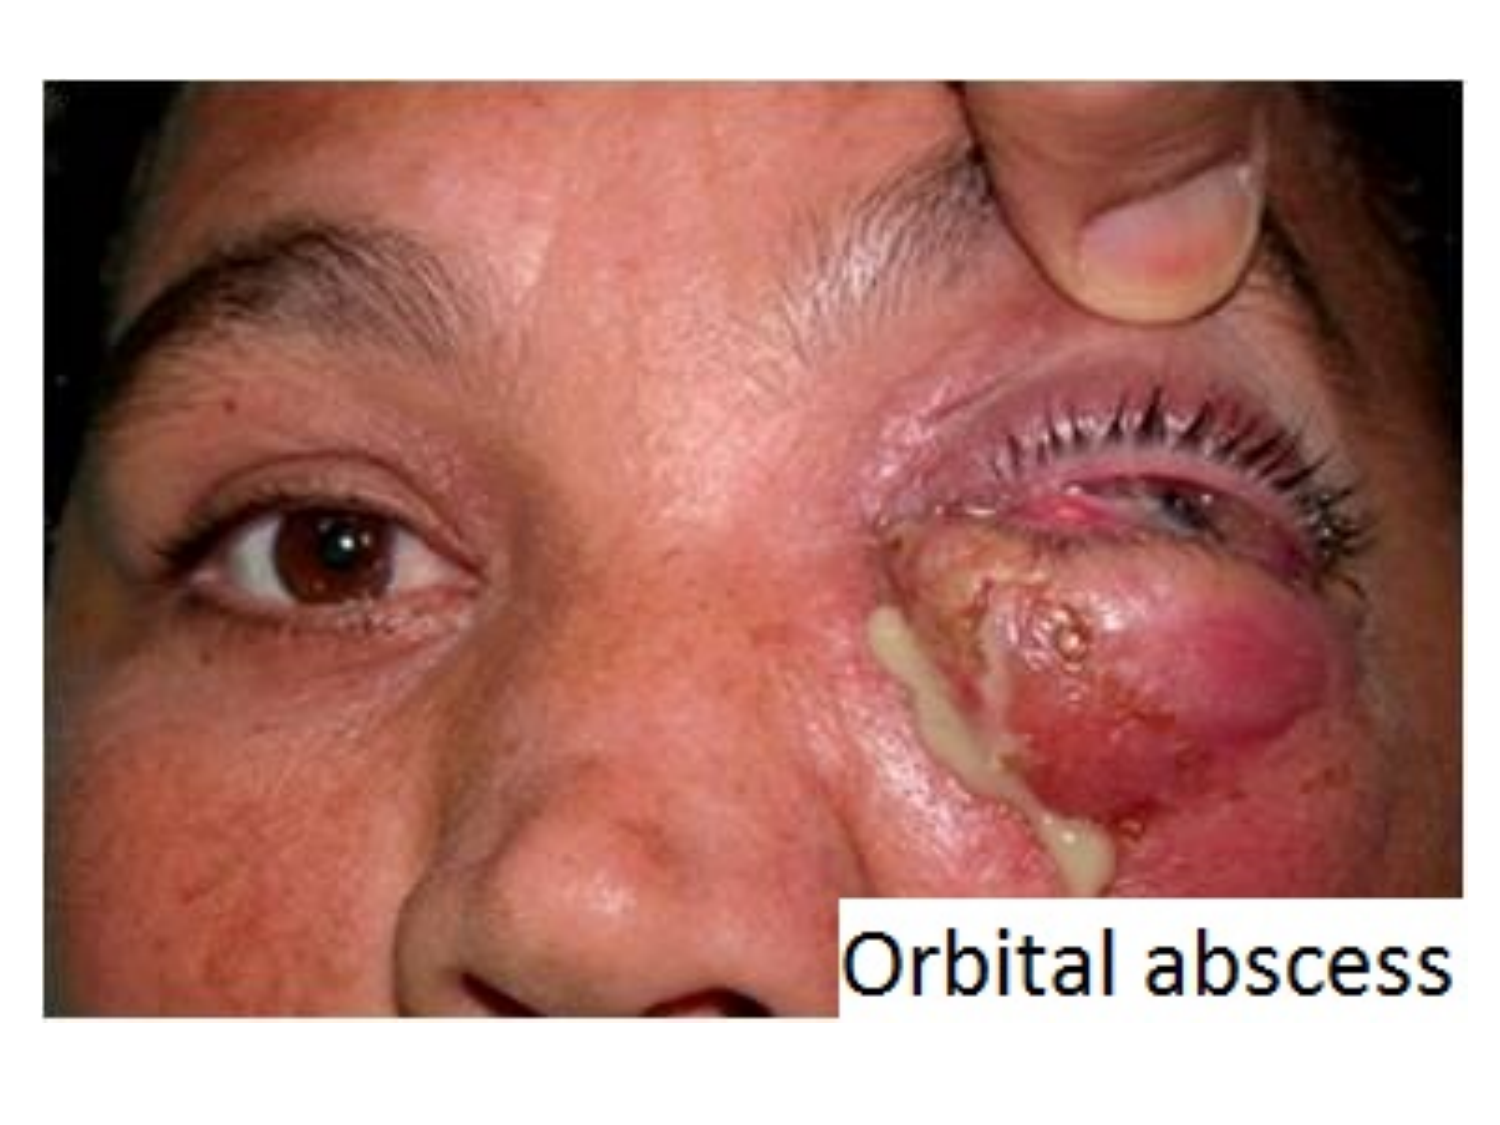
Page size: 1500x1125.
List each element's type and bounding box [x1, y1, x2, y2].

picture [40, 77, 1469, 1024]
